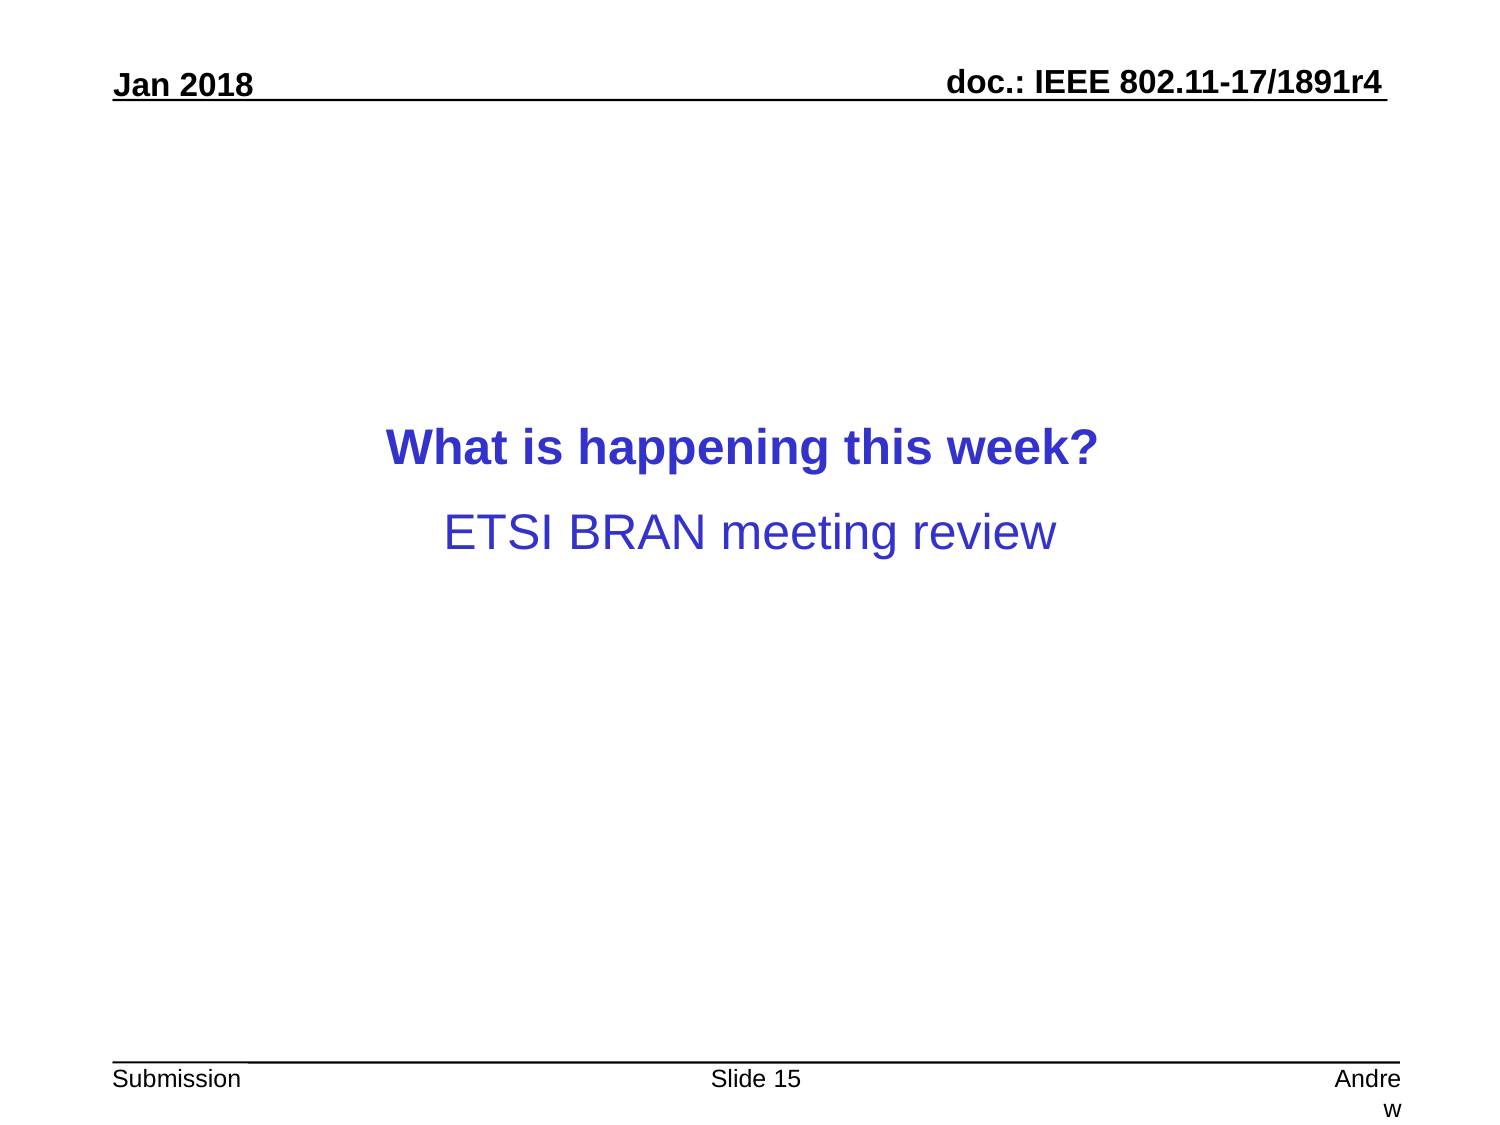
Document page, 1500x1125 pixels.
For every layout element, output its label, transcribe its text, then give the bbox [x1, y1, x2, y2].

footer Andrew Myles, Cisco [1320, 1061, 1402, 1093]
list What is happening this week? ETSI BRAN meeting review [112, 324, 1388, 650]
slide_number Slide 15 [709, 1061, 803, 1093]
